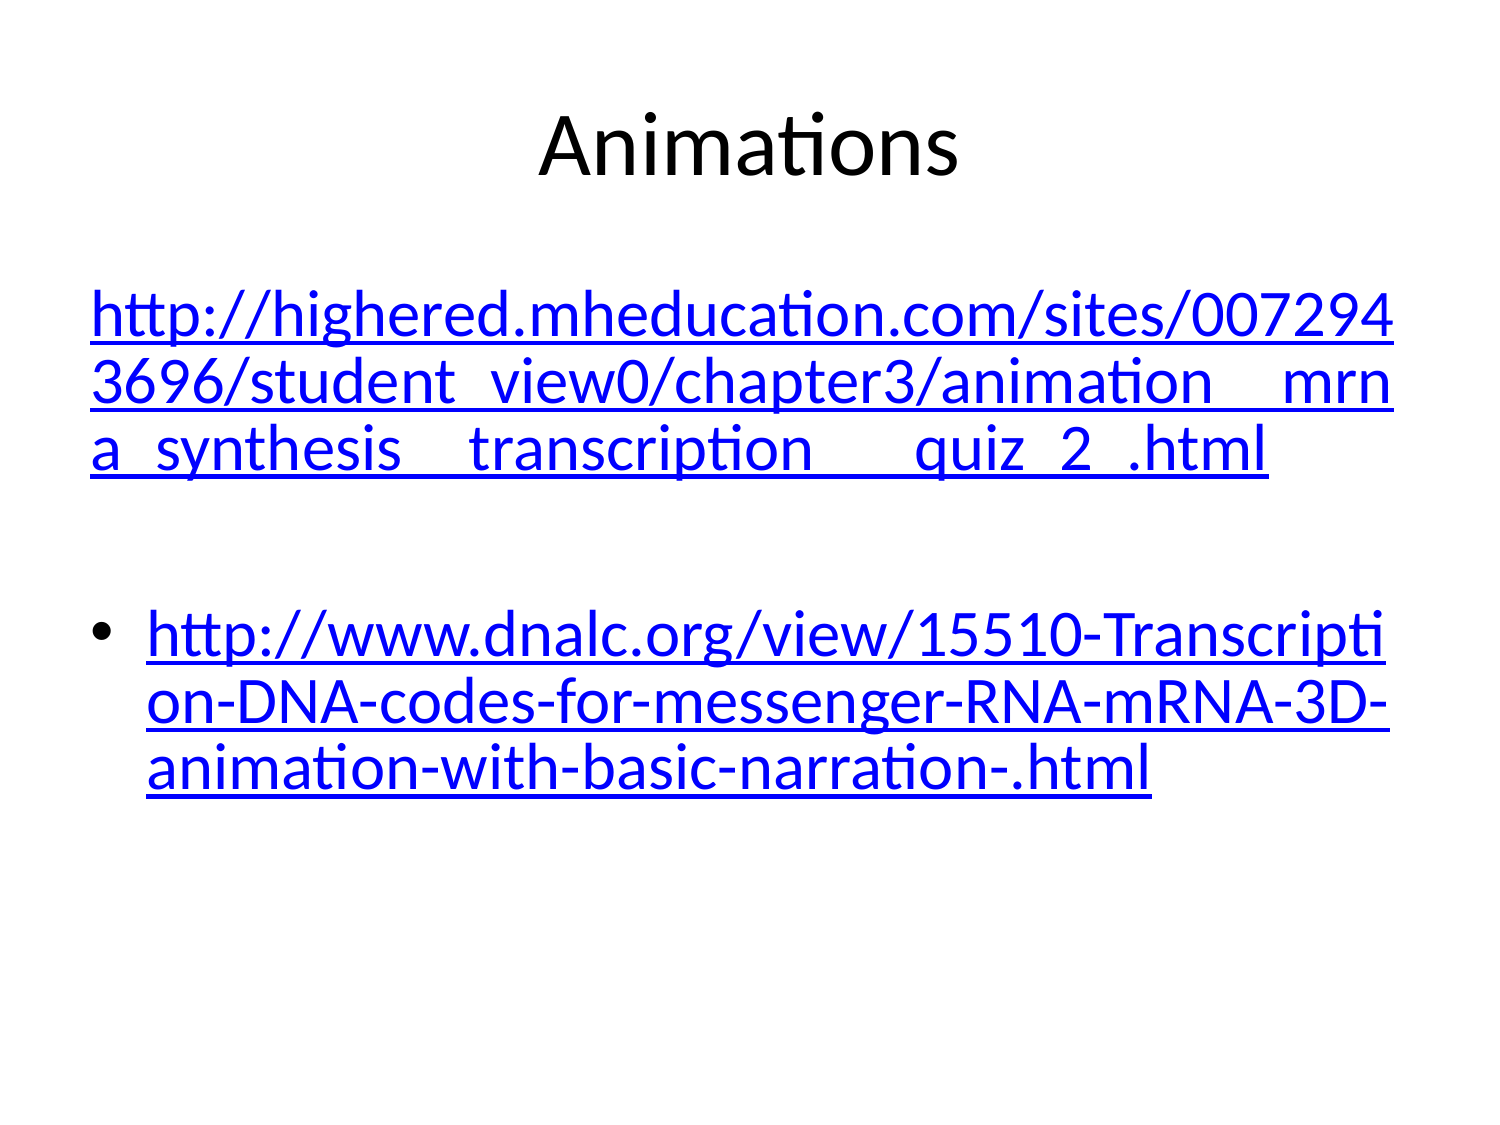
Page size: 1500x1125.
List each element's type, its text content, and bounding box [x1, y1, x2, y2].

list http://highered.mheducation.com/sites/0072943696/student_view0/chapter3/animation__mrna_synthesis__transcription___quiz_2_.html http://www.dnalc.org/view/15510-Transcription-DNA-codes-for-messenger-RNA-mRNA-3D-animation-with-basic-narration-.html [75, 262, 1425, 1005]
title Animations [75, 45, 1425, 233]
